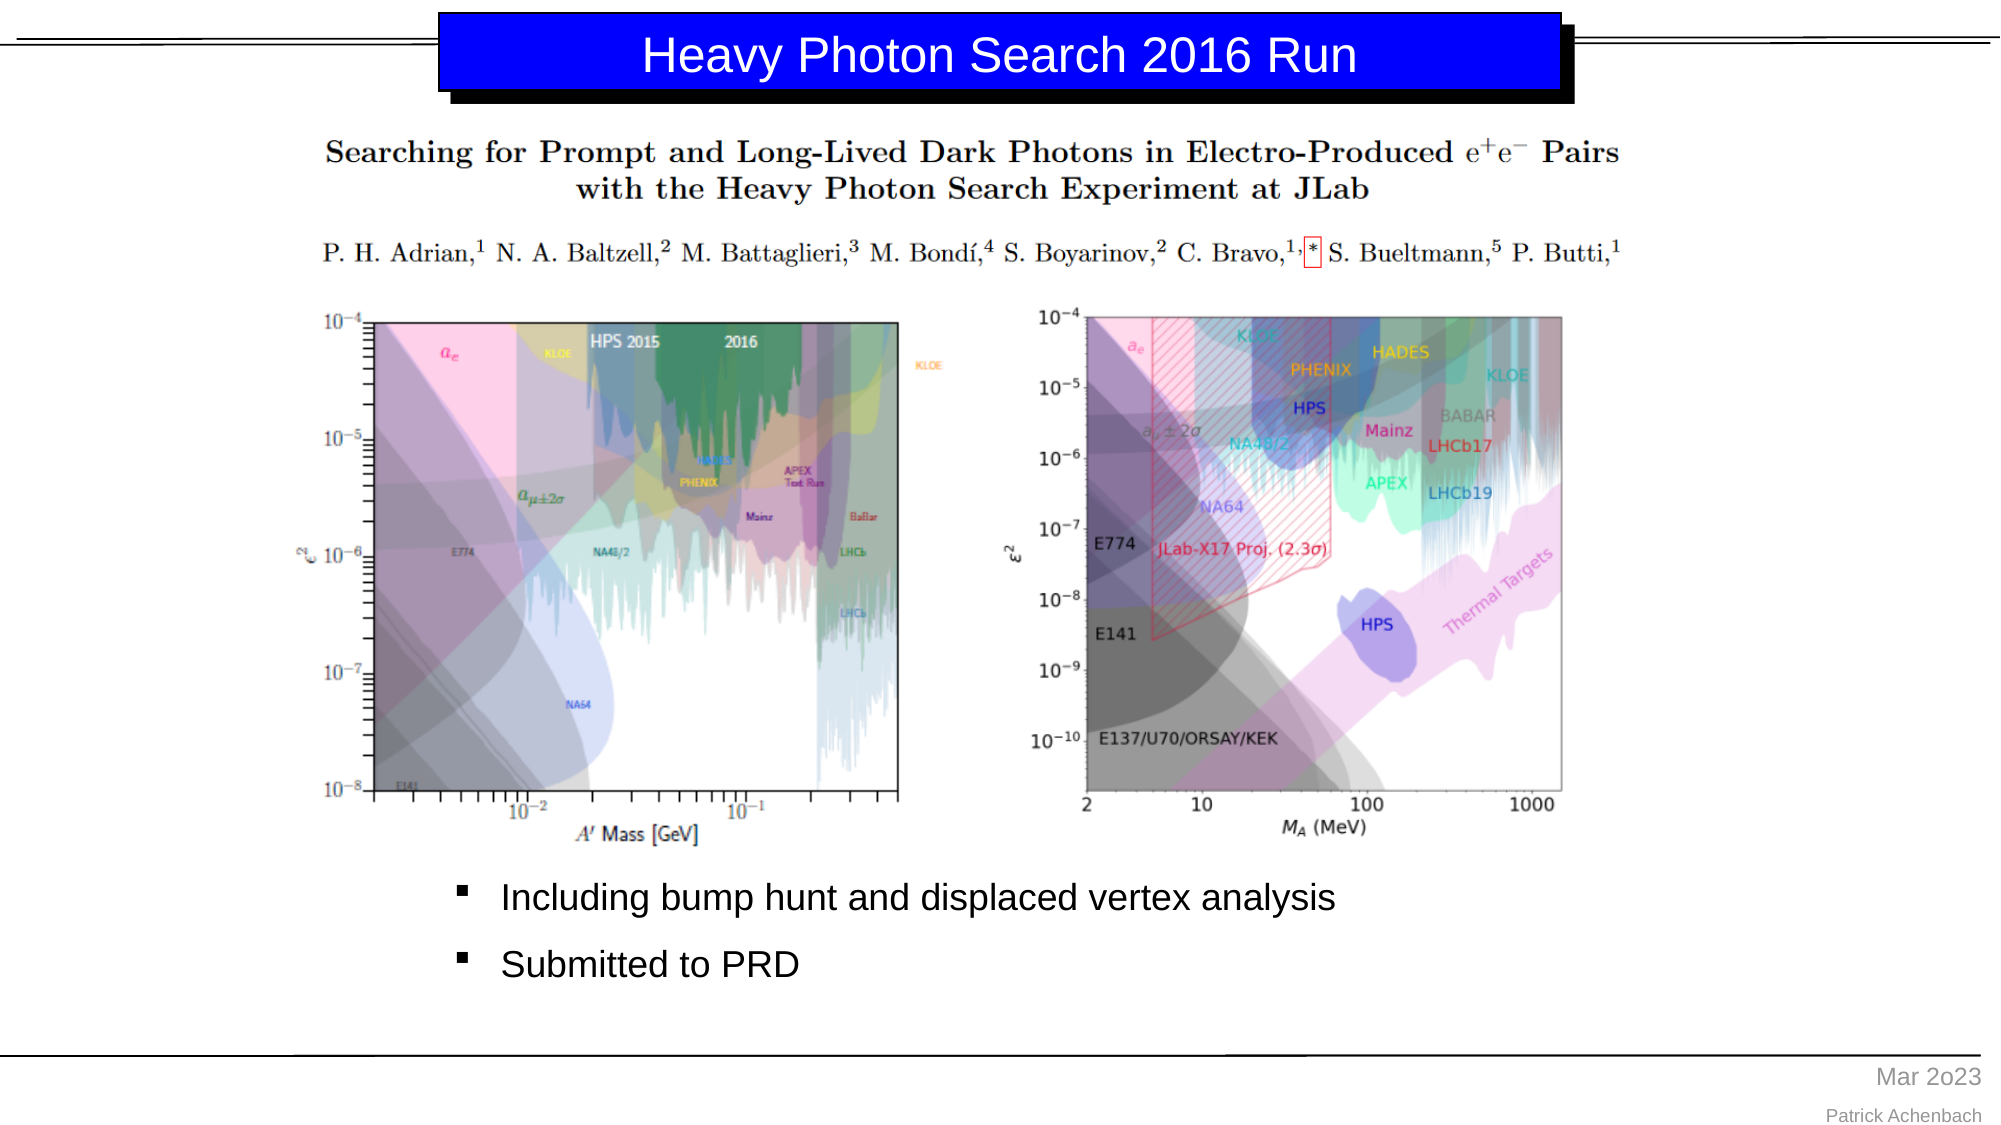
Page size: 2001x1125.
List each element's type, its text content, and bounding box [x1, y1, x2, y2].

title Heavy Photon Search 2016 Run [438, 12, 1562, 92]
picture [999, 284, 1592, 866]
picture [311, 116, 1647, 270]
text_box Including bump hunt and displaced vertex analysis Submitted to PRD [439, 865, 1441, 993]
picture [249, 275, 980, 876]
